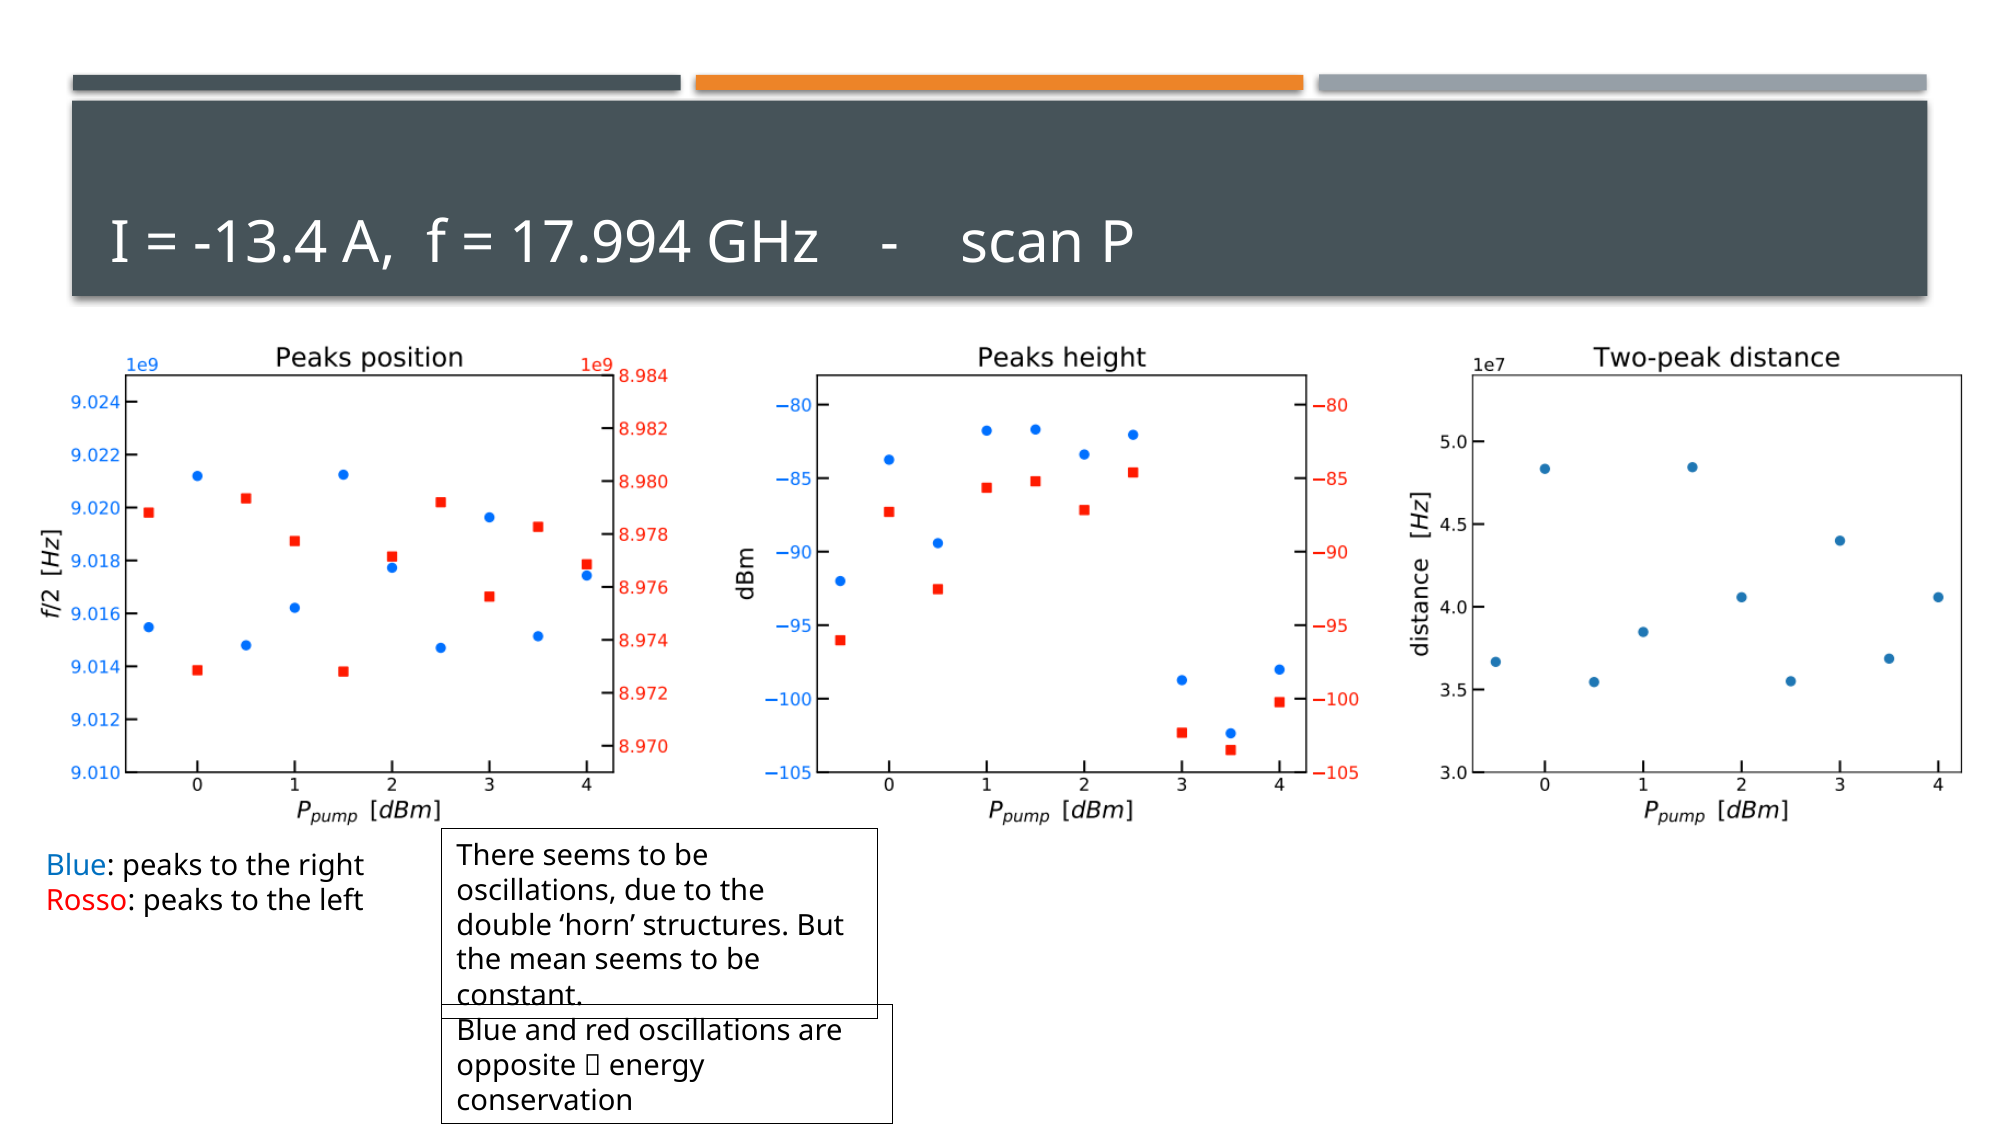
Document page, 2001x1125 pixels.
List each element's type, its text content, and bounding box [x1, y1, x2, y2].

picture [725, 336, 1368, 836]
text_box Blue: peaks to the right Rosso: peaks to the left [31, 847, 442, 924]
text_box There seems to be oscillations, due to the double ‘horn’ structures. But the mean seems to be constant. [441, 828, 878, 1004]
picture [1400, 336, 1971, 836]
text_box Blue and red oscillations are opposite  energy conservation [441, 1004, 893, 1124]
picture [30, 336, 678, 836]
